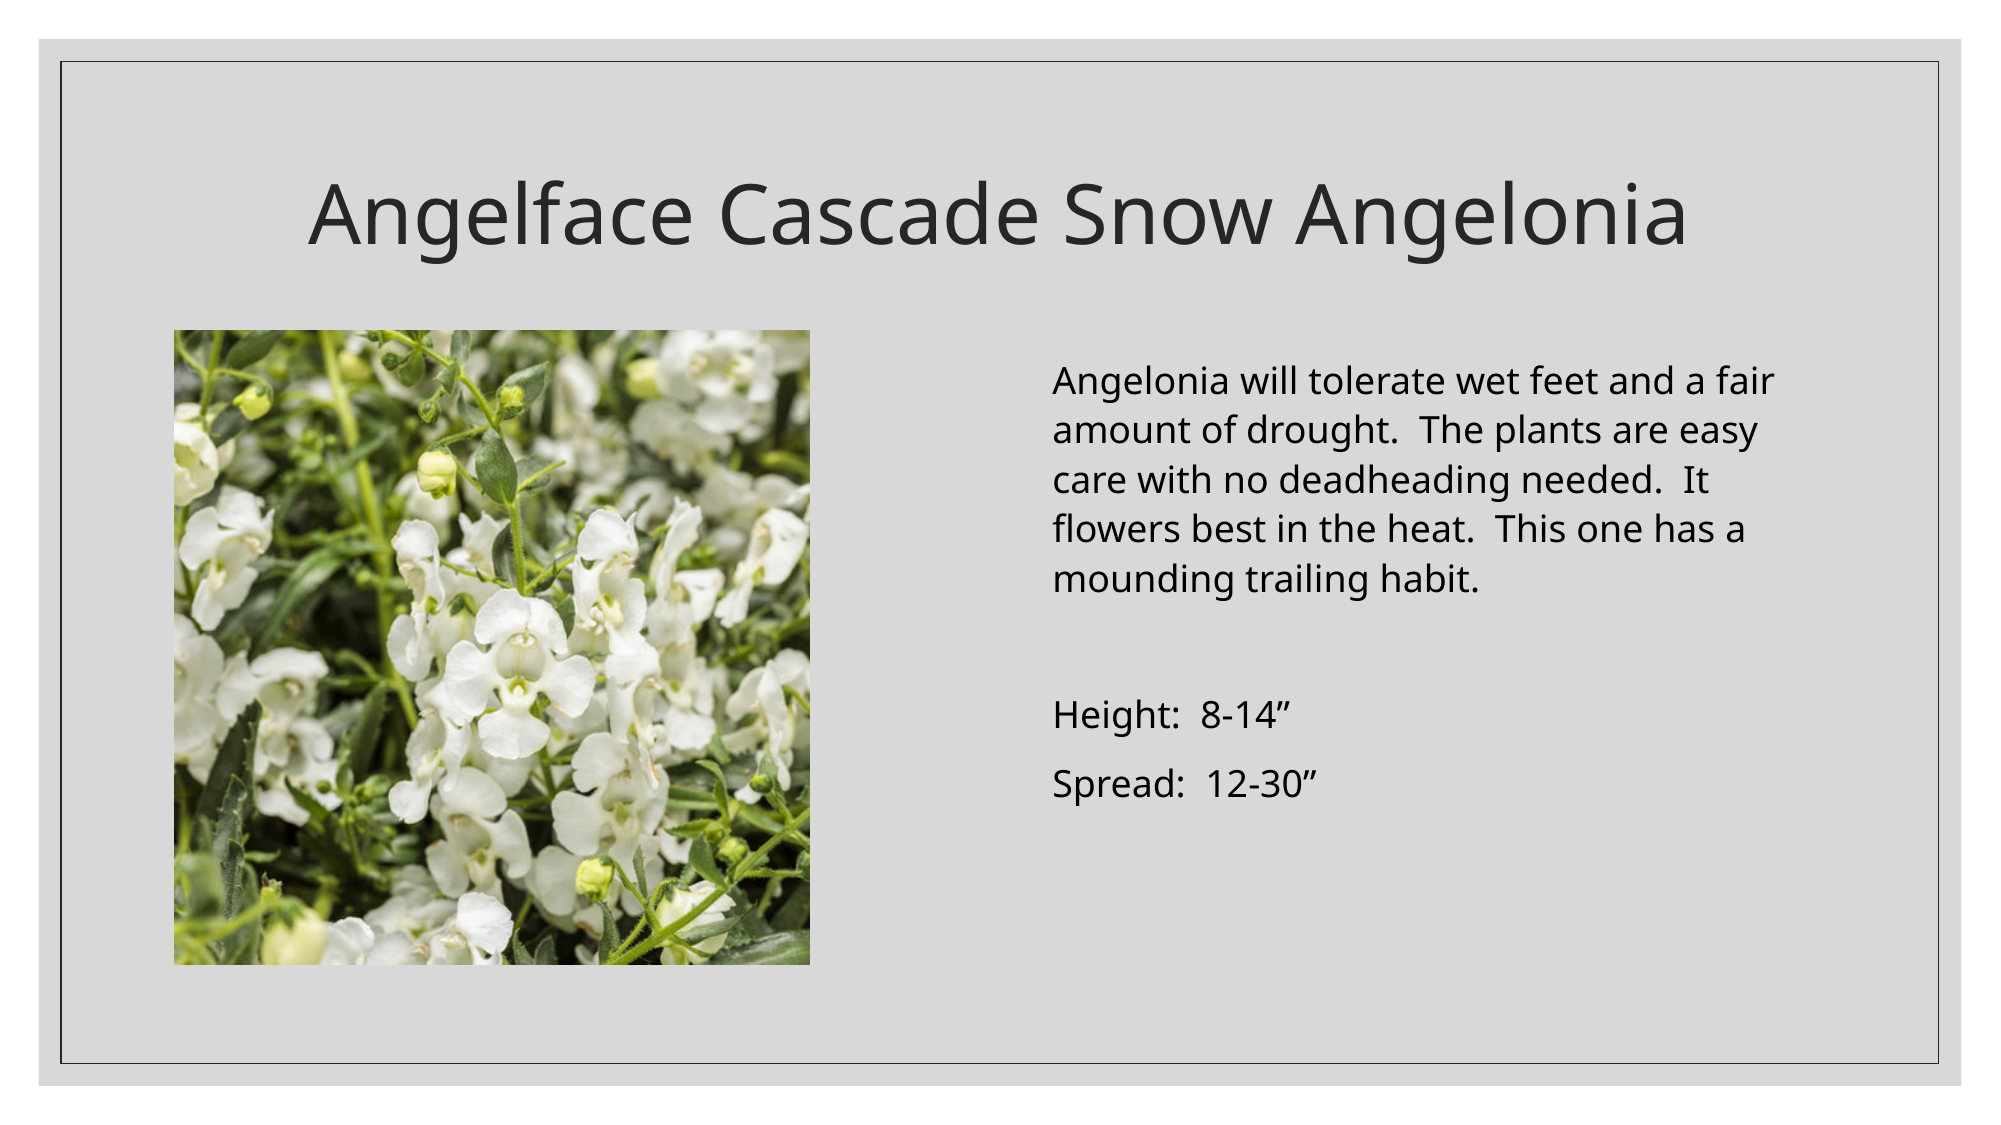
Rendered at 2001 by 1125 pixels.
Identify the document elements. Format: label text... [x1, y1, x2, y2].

title Angelface Cascade Snow Angelonia [174, 105, 1825, 331]
list Angelonia will tolerate wet feet and a fair amount of drought. The plants are easy care with no deadheading needed. It flowers best in the heat. This one has a mounding trailing habit. Height: 8-14” Spread: 12-30” [1037, 345, 1825, 977]
picture [174, 330, 810, 966]
